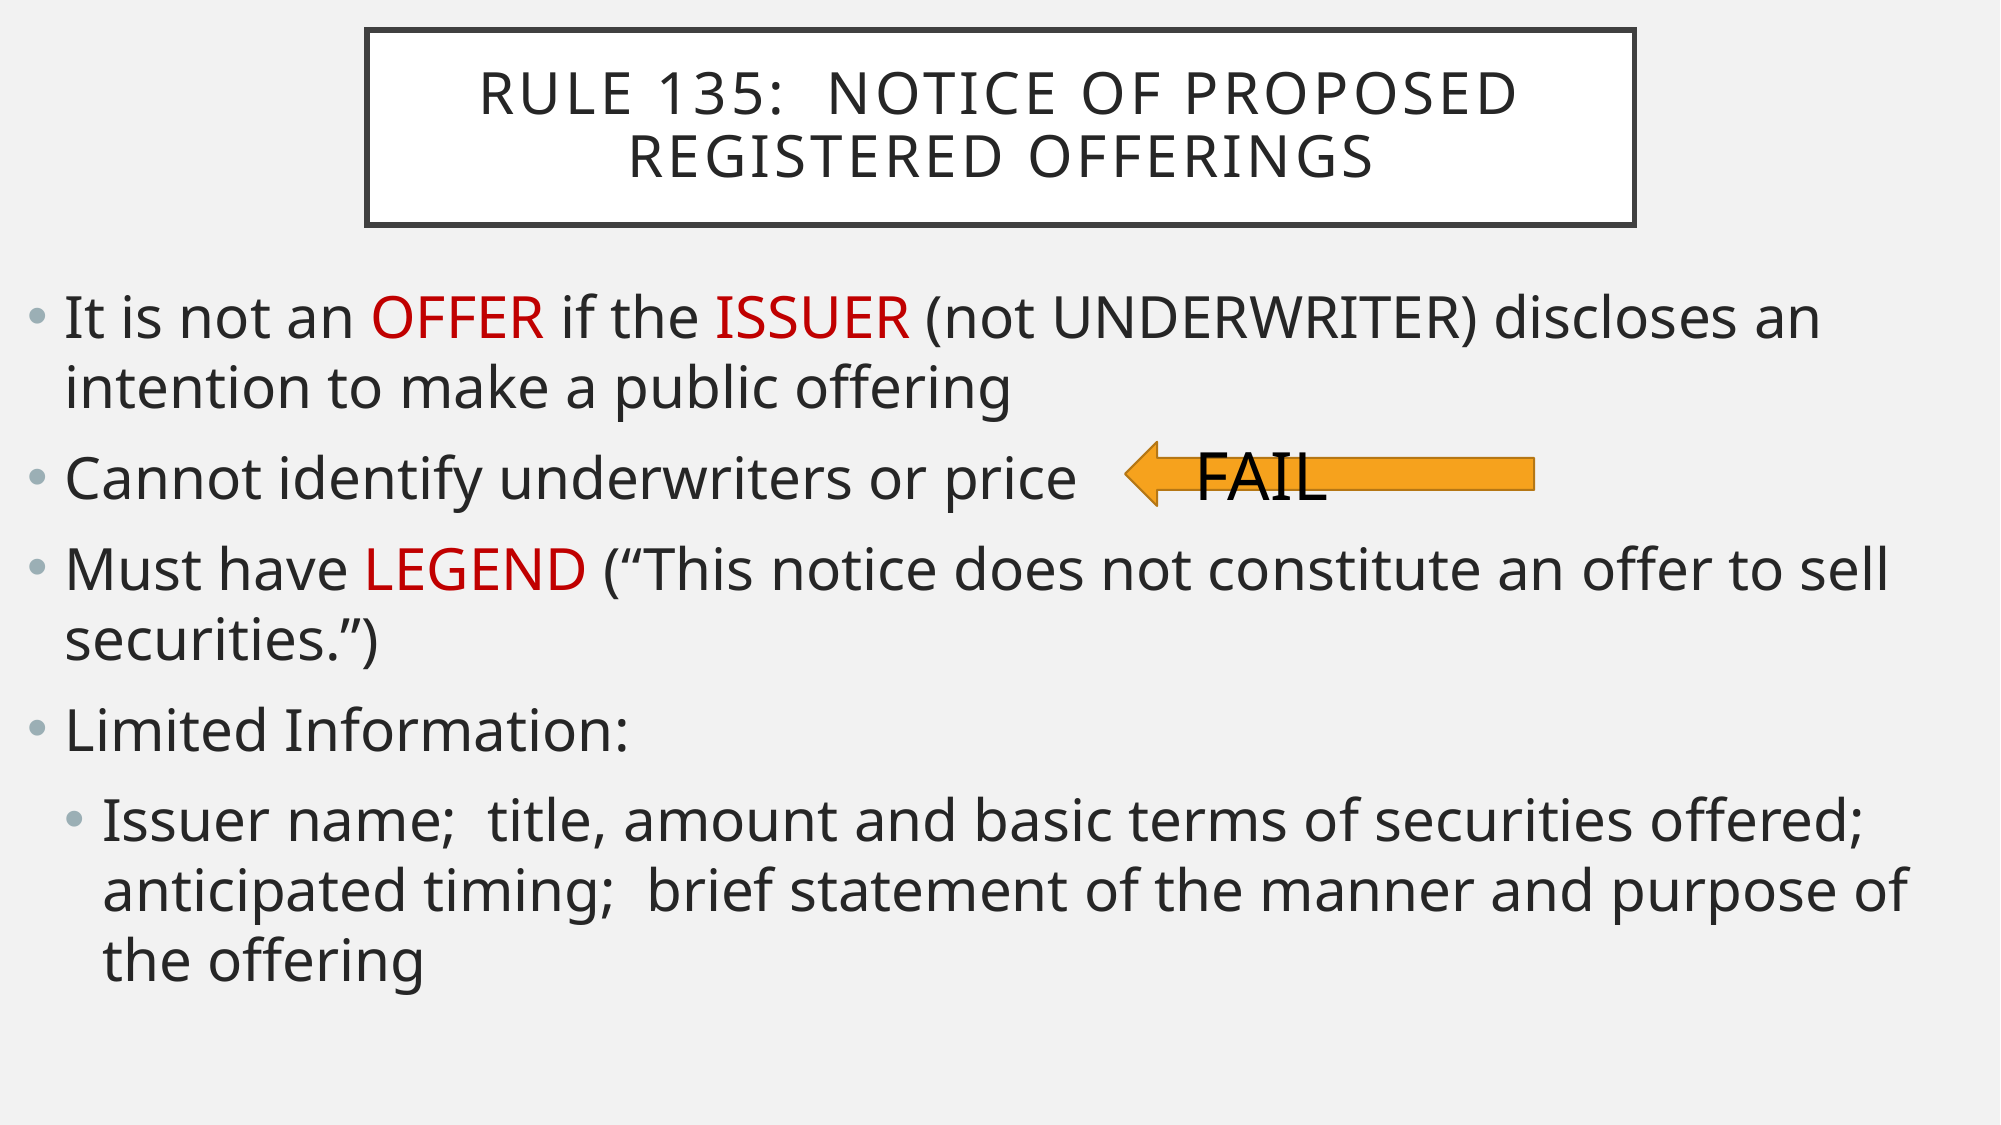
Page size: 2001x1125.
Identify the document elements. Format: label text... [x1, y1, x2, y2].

text_box FAIL [1179, 425, 1552, 521]
title Rule 135: Notice of Proposed registered offerings [364, 27, 1637, 228]
list It is not an OFFER if the ISSUER (not UNDERWRITER) discloses an intention to make a public offering Cannot identify underwriters or price Must have LEGEND (“This notice does not constitute an offer to sell securities.”) Limited Information: Issuer name; title, amount and basic terms of securities offered; anticipated timing; brief statement of the manner and purpose of the offering [12, 272, 1990, 1104]
text_box [1124, 440, 1179, 507]
